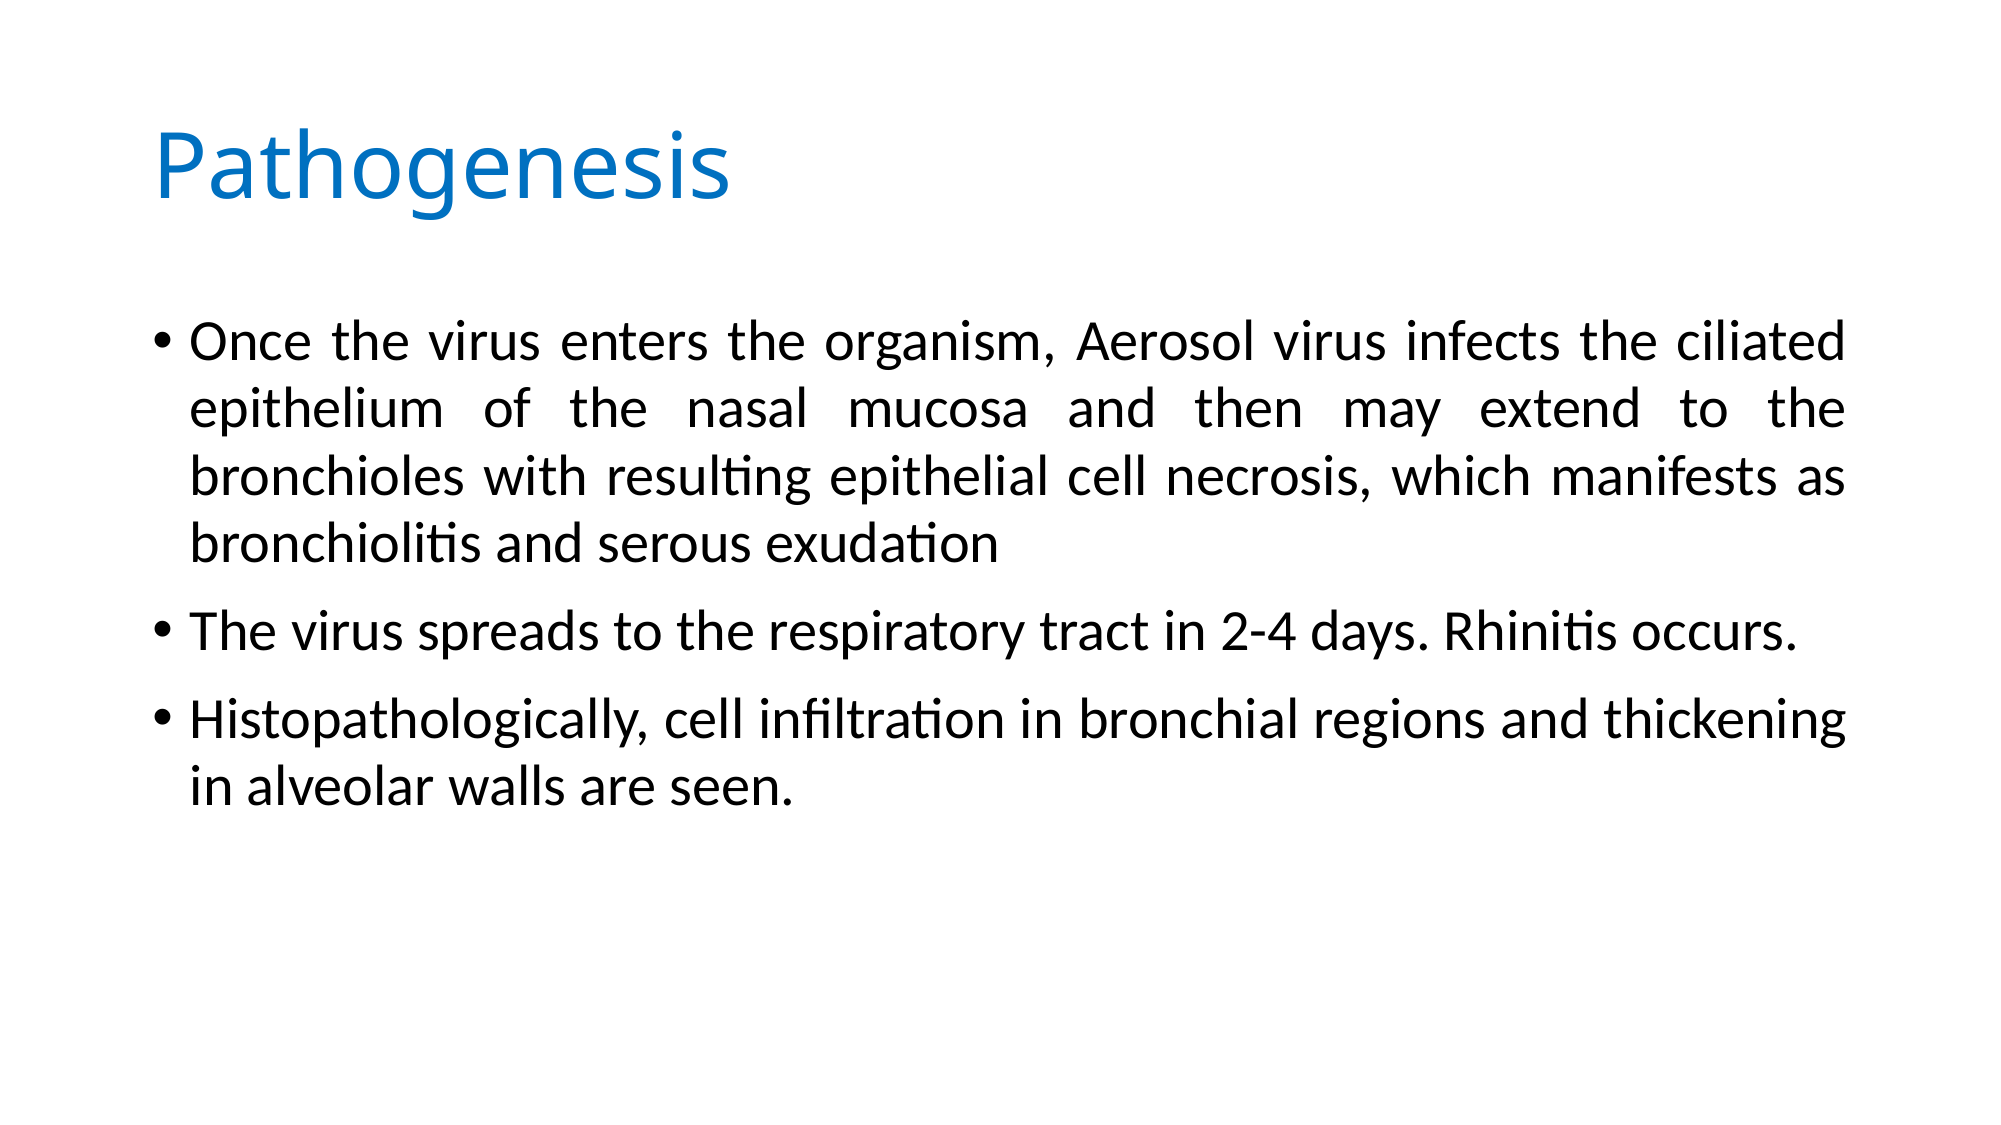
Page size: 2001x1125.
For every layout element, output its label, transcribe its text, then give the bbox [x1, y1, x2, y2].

list Once the virus enters the organism, Aerosol virus infects the ciliated epithelium of the nasal mucosa and then may extend to the bronchioles with resulting epithelial cell necrosis, which manifests as bronchiolitis and serous exudation The virus spreads to the respiratory tract in 2-4 days. Rhinitis occurs. Histopathologically, cell infiltration in bronchial regions and thickening in alveolar walls are seen. [137, 299, 1863, 1014]
title Pathogenesis [137, 59, 1863, 278]
